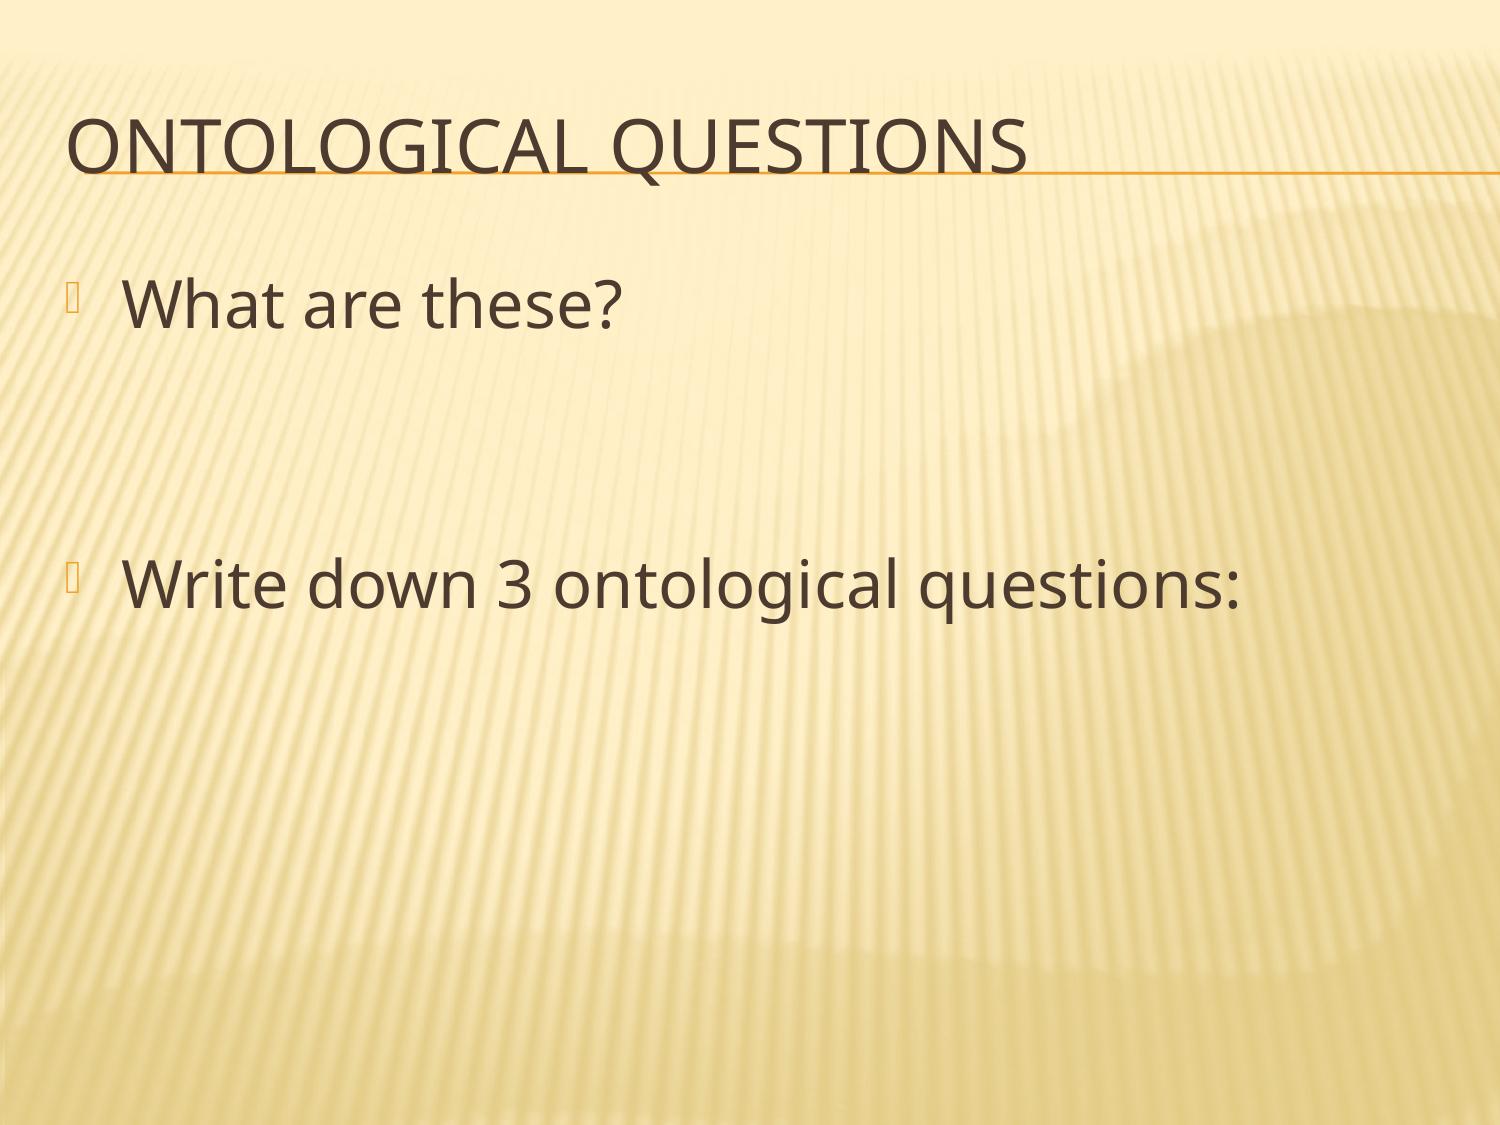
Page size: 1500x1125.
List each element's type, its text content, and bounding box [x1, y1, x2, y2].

list What are these? Write down 3 ontological questions: [50, 254, 1475, 998]
title Ontological questions [50, 75, 1475, 213]
